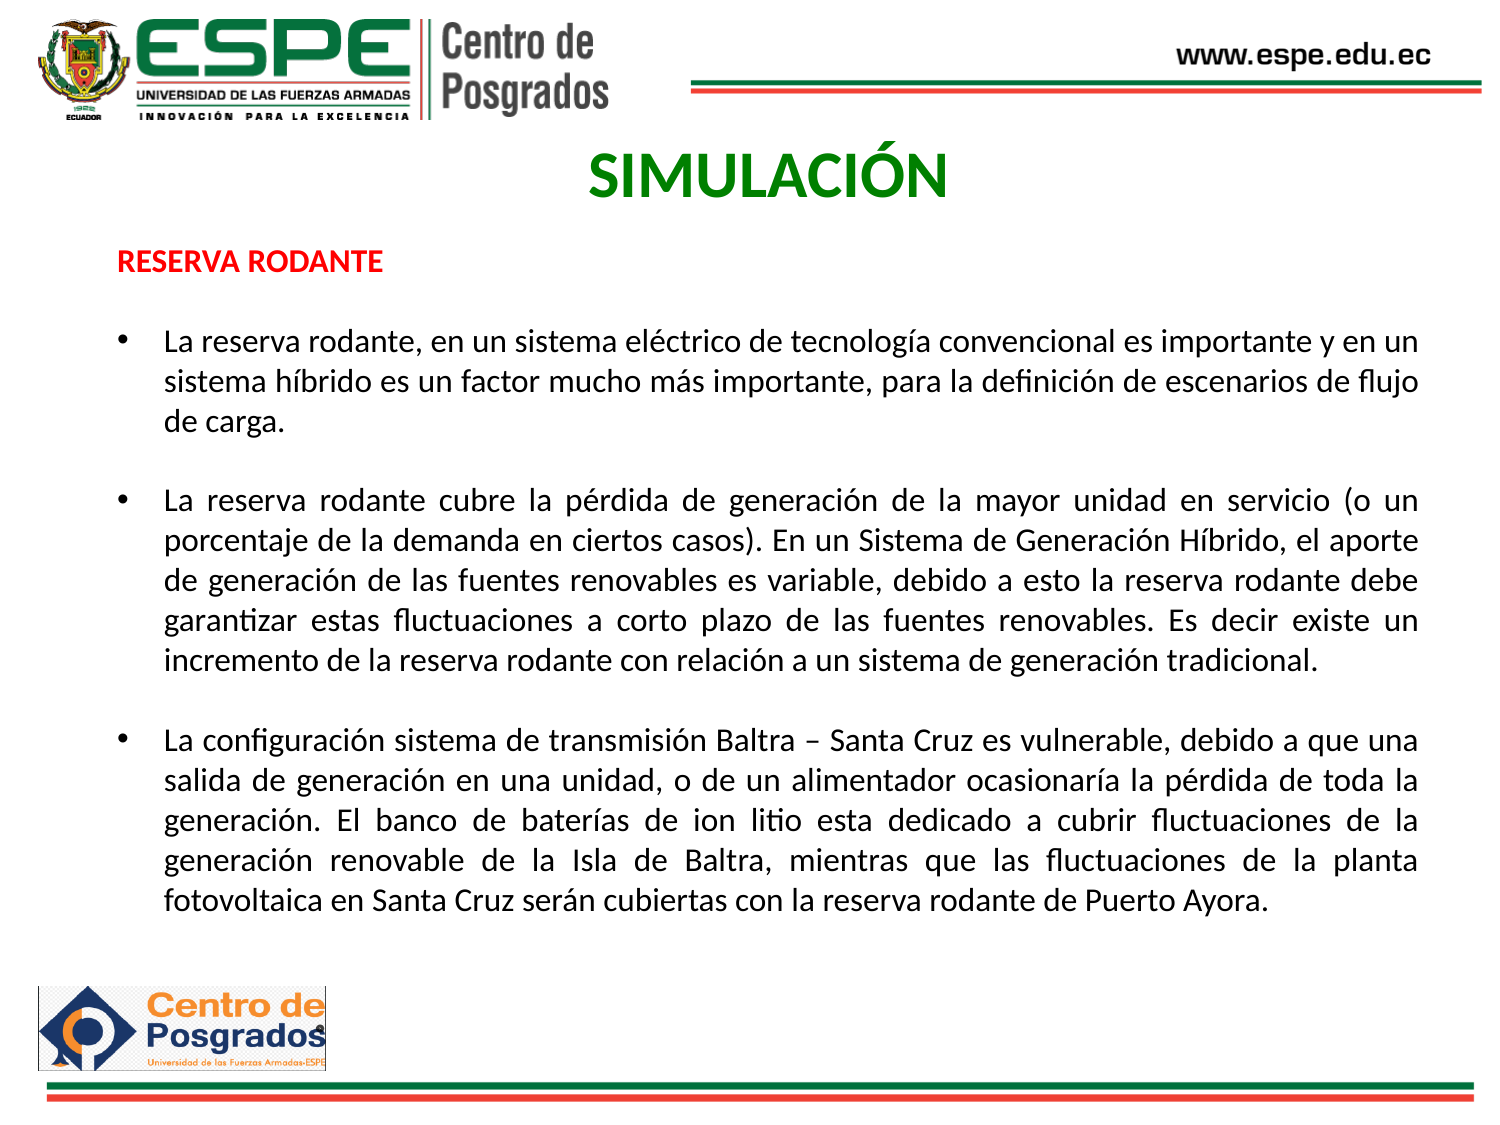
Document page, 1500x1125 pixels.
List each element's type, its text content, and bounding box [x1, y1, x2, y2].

text_box SIMULACIÓN [261, 123, 1277, 219]
picture [37, 18, 609, 120]
picture [690, 36, 1483, 120]
picture [37, 986, 1500, 1122]
text_box RESERVA RODANTE La reserva rodante, en un sistema eléctrico de tecnología convencional es importante y en un sistema híbrido es un factor mucho más importante, para la definición de escenarios de flujo de carga. La reserva rodante cubre la pérdida de generación de la mayor unidad en servicio (o un porcentaje de la demanda en ciertos casos). En un Sistema de Generación Híbrido, el aporte de generación de las fuentes renovables es variable, debido a esto la reserva rodante debe garantizar estas fluctuaciones a corto plazo de las fuentes renovables. Es decir existe un incremento de la reserva rodante con relación a un sistema de generación tradicional. La configuración sistema de transmisión Baltra – Santa Cruz es vulnerable, debido a que una salida de generación en una unidad, o de un alimentador ocasionaría la pérdida de toda la generación. El banco de baterías de ion litio esta dedicado a cubrir fluctuaciones de la generación renovable de la Isla de Baltra, mientras que las fluctuaciones de la planta fotovoltaica en Santa Cruz serán cubiertas con la reserva rodante de Puerto Ayora. [102, 231, 1436, 926]
